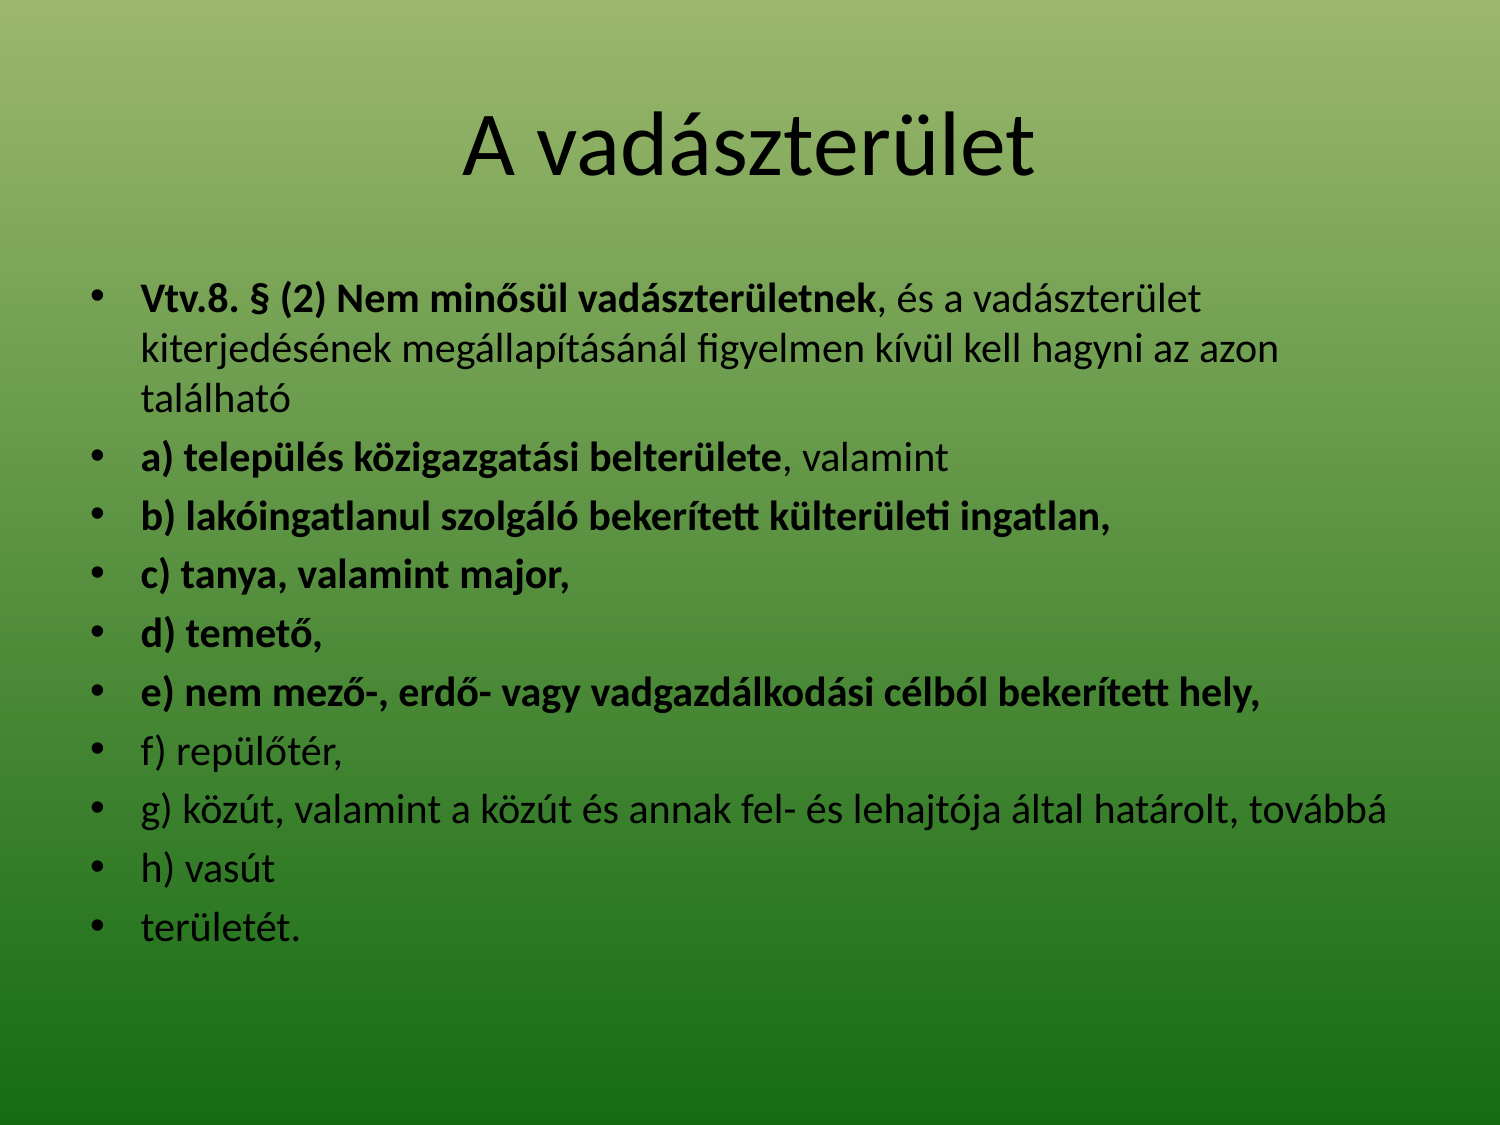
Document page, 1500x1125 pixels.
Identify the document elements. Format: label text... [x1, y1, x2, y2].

list Vtv.8. § (2) Nem minősül vadászterületnek, és a vadászterület kiterjedésének megállapításánál figyelmen kívül kell hagyni az azon található a) település közigazgatási belterülete, valamint b) lakóingatlanul szolgáló bekerített külterületi ingatlan, c) tanya, valamint major, d) temető, e) nem mező-, erdő- vagy vadgazdálkodási célból bekerített hely, f) repülőtér, g) közút, valamint a közút és annak fel- és lehajtója által határolt, továbbá h) vasút területét. [75, 262, 1425, 1005]
title A vadászterület [75, 45, 1425, 233]
